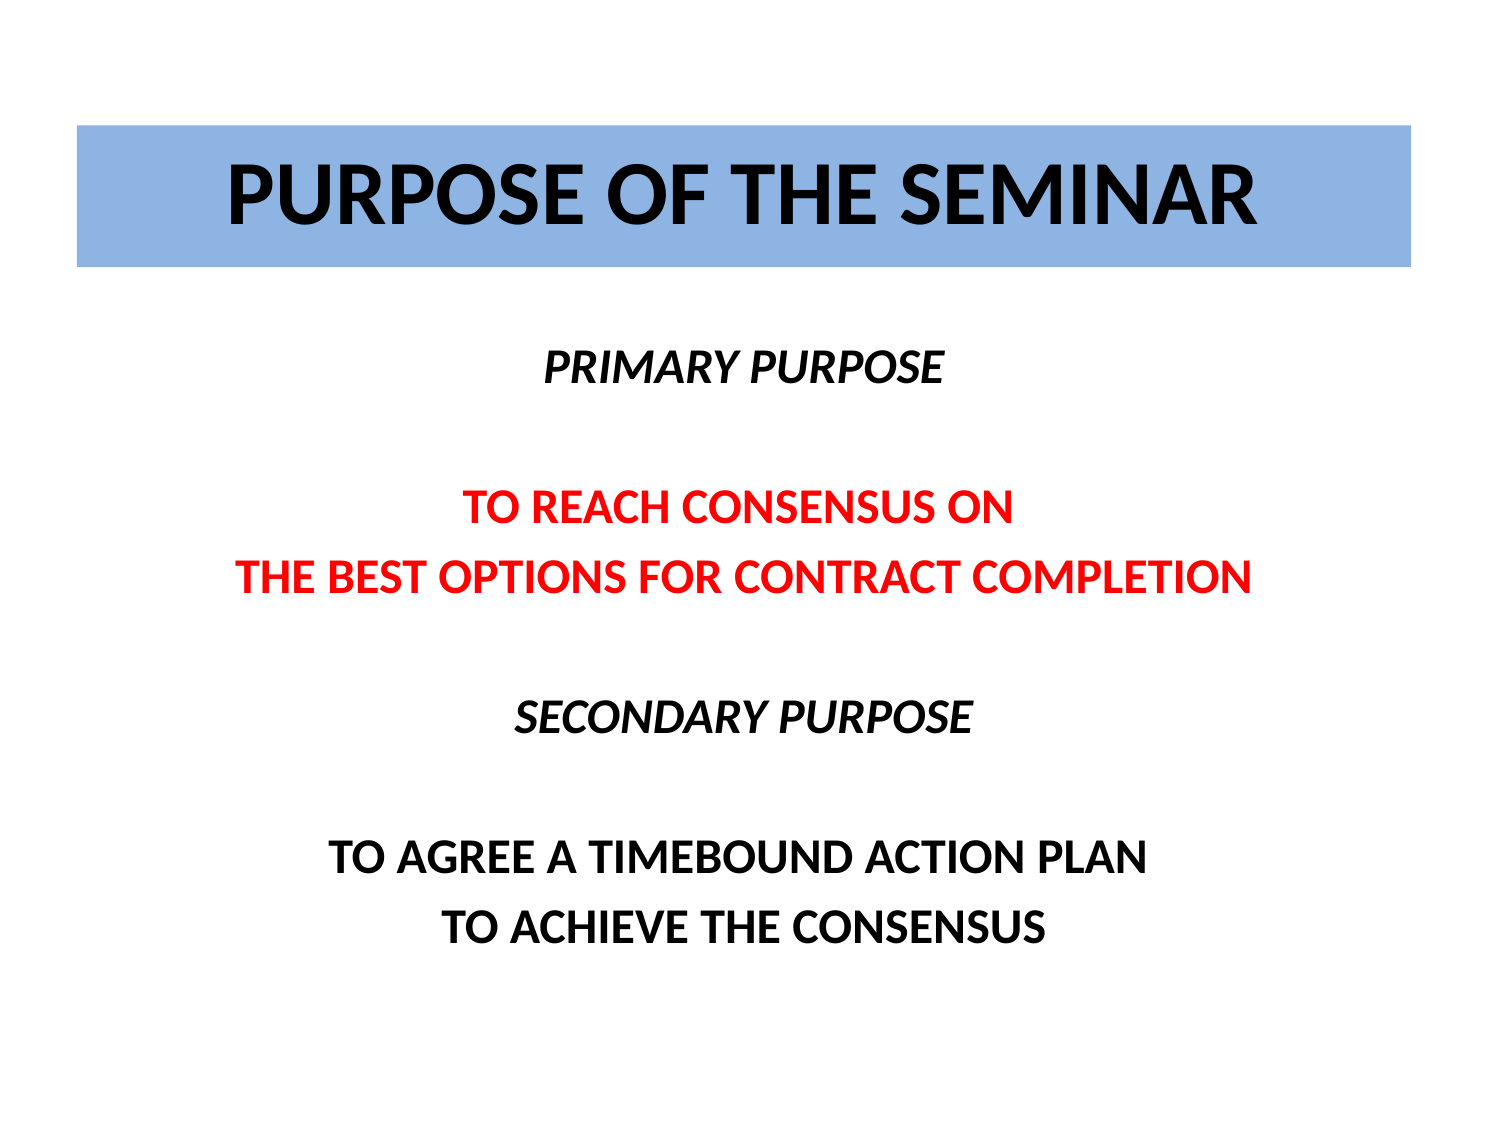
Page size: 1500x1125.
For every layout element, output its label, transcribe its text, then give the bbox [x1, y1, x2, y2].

text_box PRIMARY PURPOSE TO REACH CONSENSUS ON THE BEST OPTIONS FOR CONTRACT COMPLETION SECONDARY PURPOSE TO AGREE A TIMEBOUND ACTION PLAN TO ACHIEVE THE CONSENSUS [76, 326, 1412, 988]
text_box PURPOSE OF THE SEMINAR [76, 125, 1412, 268]
